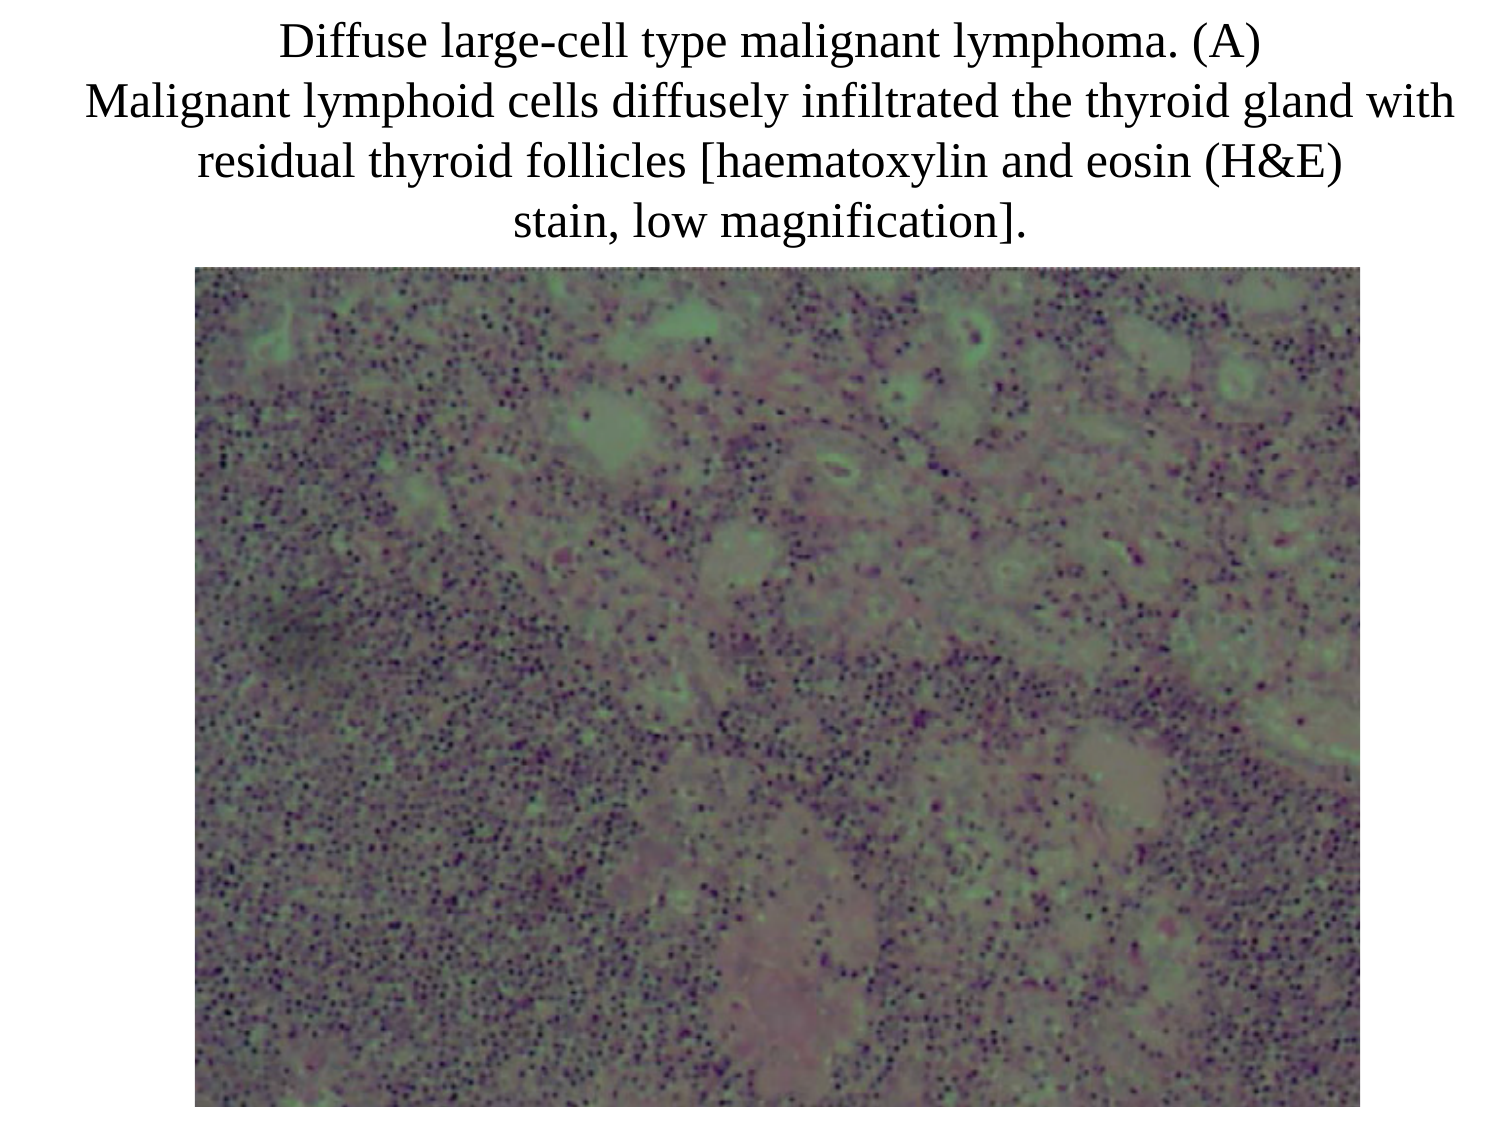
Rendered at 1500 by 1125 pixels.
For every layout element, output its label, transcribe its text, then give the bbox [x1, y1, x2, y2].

title Diffuse large-cell type malignant lymphoma. (A) Malignant lymphoid cells diffusely infiltrated the thyroid gland with residual thyroid follicles [haematoxylin and eosin (H&E) stain, low magnification]. [41, 0, 1500, 256]
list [194, 266, 1361, 1107]
